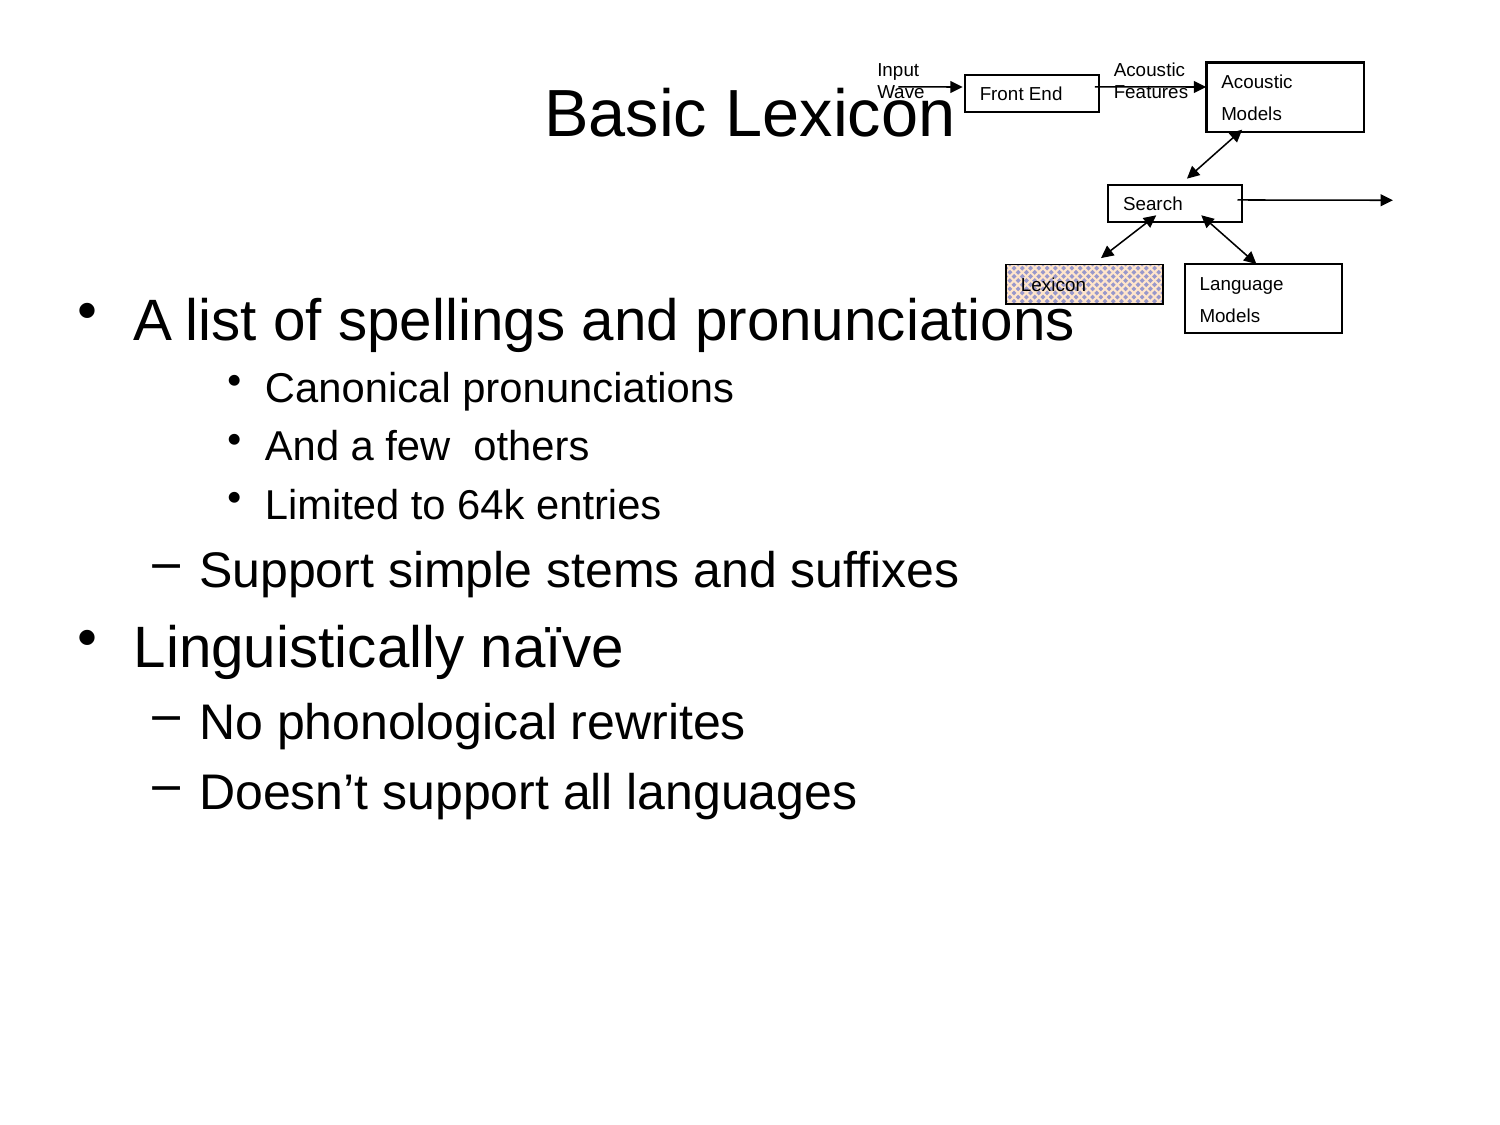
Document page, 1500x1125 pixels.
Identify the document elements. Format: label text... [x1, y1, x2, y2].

list A list of spellings and pronunciations Canonical pronunciations And a few others Limited to 64k entries Support simple stems and suffixes Linguistically naïve No phonological rewrites Doesn’t support all languages [62, 275, 1438, 878]
text_box Acoustic Features [1098, 49, 1219, 110]
text_box Acoustic Models [1206, 62, 1364, 132]
text_box Search [1108, 184, 1243, 222]
title Basic Lexicon [75, 45, 1425, 175]
text_box [1094, 80, 1207, 94]
text_box Lexicon [1006, 264, 1164, 304]
text_box [1237, 194, 1393, 207]
text_box Input Wave [862, 49, 978, 110]
text_box [1186, 129, 1243, 179]
text_box [1201, 215, 1257, 265]
text_box [1101, 215, 1157, 259]
text_box Language Models [1184, 264, 1343, 334]
text_box Front End [965, 74, 1099, 112]
